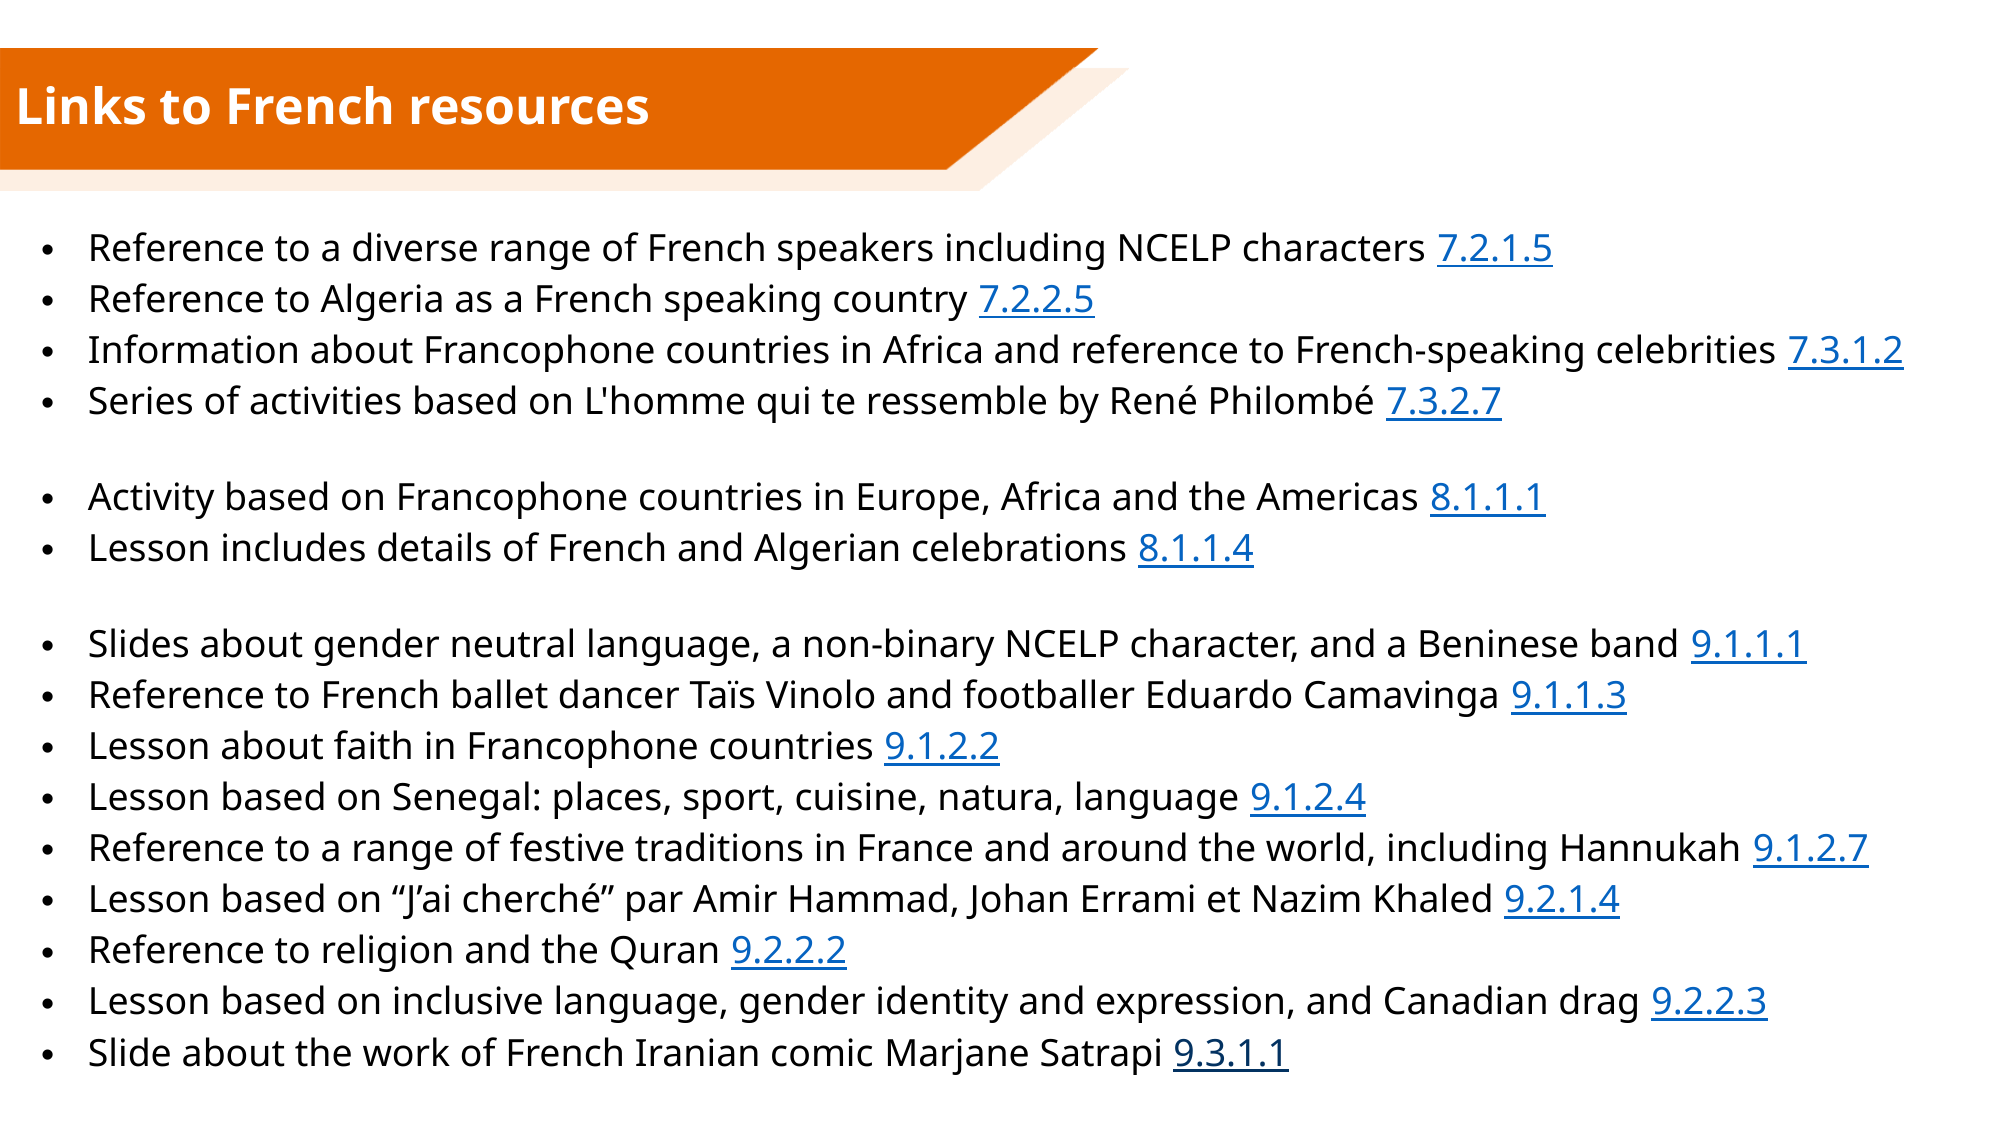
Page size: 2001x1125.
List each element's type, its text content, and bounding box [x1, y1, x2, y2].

text_box Reference to a diverse range of French speakers including NCELP characters 7.2.1.5 Reference to Algeria as a French speaking country 7.2.2.5 Information about Francophone countries in Africa and reference to French-speaking celebrities 7.3.1.2 Series of activities based on L'homme qui te ressemble by René Philombé 7.3.2.7 Activity based on Francophone countries in Europe, Africa and the Americas 8.1.1.1 Lesson includes details of French and Algerian celebrations 8.1.1.4 Slides about gender neutral language, a non-binary NCELP character, and a Beninese band 9.1.1.1 Reference to French ballet dancer Taïs Vinolo and footballer Eduardo Camavinga 9.1.1.3 Lesson about faith in Francophone countries 9.1.2.2 Lesson based on Senegal: places, sport, cuisine, natura, language 9.1.2.4 Reference to a range of festive traditions in France and around the world, including Hannukah 9.1.2.7 Lesson based on “J’ai cherché” par Amir Hammad, Johan Errami et Nazim Khaled 9.2.1.4 Reference to religion and the Quran 9.2.2.2 Lesson based on inclusive language, gender identity and expression, and Canadian drag 9.2.2.3 Slide about the work of French Iranian comic Marjane Satrapi 9.3.1.1 [26, 216, 2000, 1125]
title Links to French resources [0, 0, 1325, 217]
picture [0, 48, 1132, 191]
